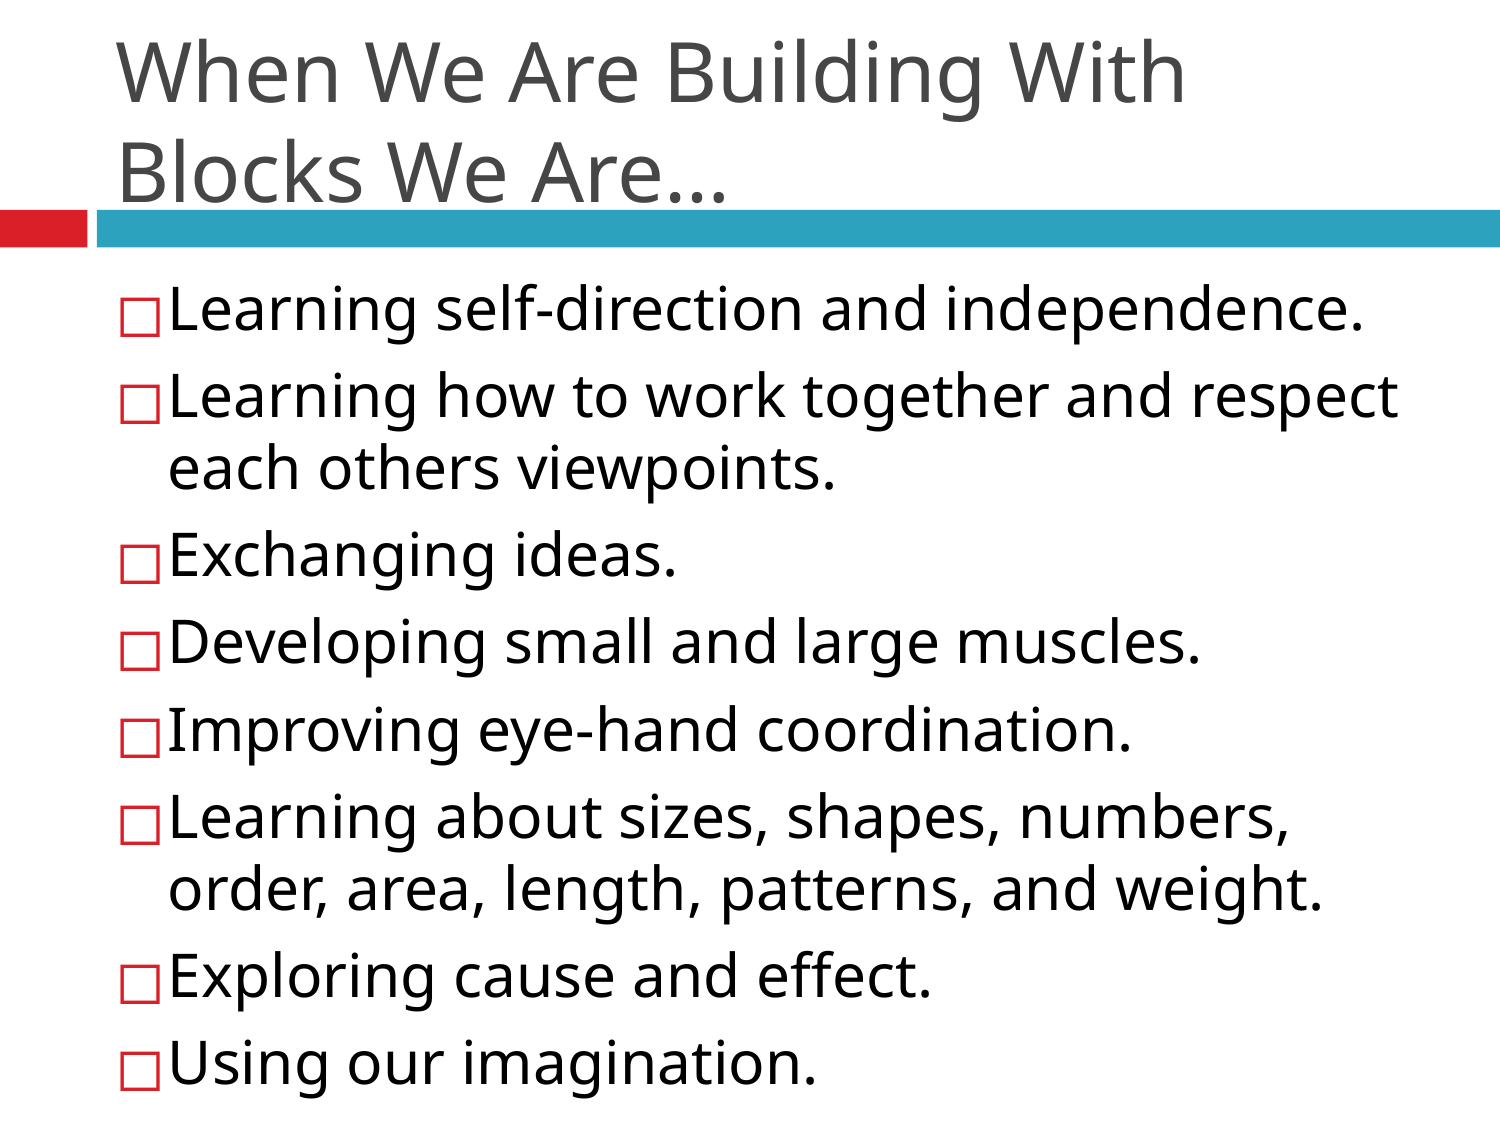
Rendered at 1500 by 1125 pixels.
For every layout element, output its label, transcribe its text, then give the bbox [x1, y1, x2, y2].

list Learning self-direction and independence. Learning how to work together and respect each others viewpoints. Exchanging ideas. Developing small and large muscles. Improving eye-hand coordination. Learning about sizes, shapes, numbers, order, area, length, patterns, and weight. Exploring cause and effect. Using our imagination. [100, 262, 1425, 1100]
title When We Are Building With Blocks We Are… [100, 37, 1438, 200]
